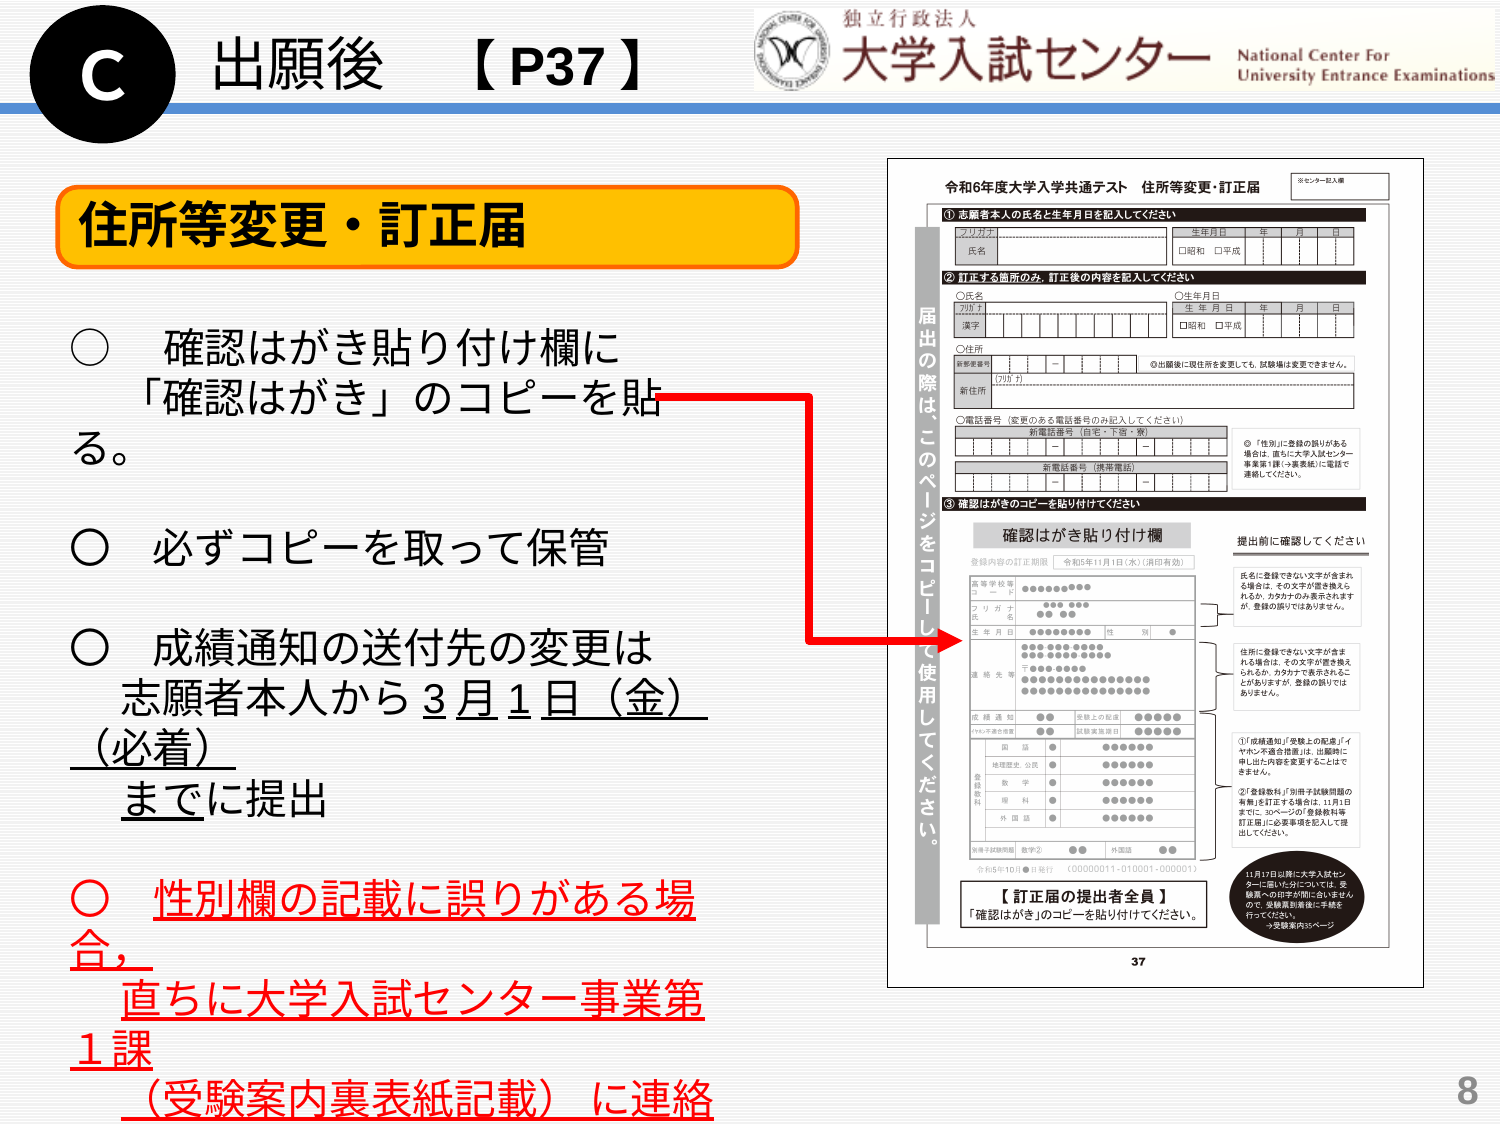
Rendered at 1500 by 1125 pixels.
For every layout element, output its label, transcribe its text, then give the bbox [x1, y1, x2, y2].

text_box 出願後 【P37】 [194, 16, 570, 108]
slide_number 8 [1144, 1059, 1495, 1120]
picture [754, 8, 1495, 91]
text_box ○ 確認はがき貼り付け欄に 「確認はがき」のコピーを貼る。 〇 必ずコピーを取って保管 〇 成績通知の送付先の変更は 志願者本人から3月1日（金）（必着） までに提出 〇 性別欄の記載に誤りがある場合， 直ちに大学入試センター事業第１課 （受験案内裏表紙記載） に連絡 [54, 314, 762, 976]
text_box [655, 396, 963, 641]
picture [886, 158, 1424, 988]
text_box Ｃ [29, 5, 176, 144]
text_box 住所等変更・訂正届 [57, 187, 798, 268]
